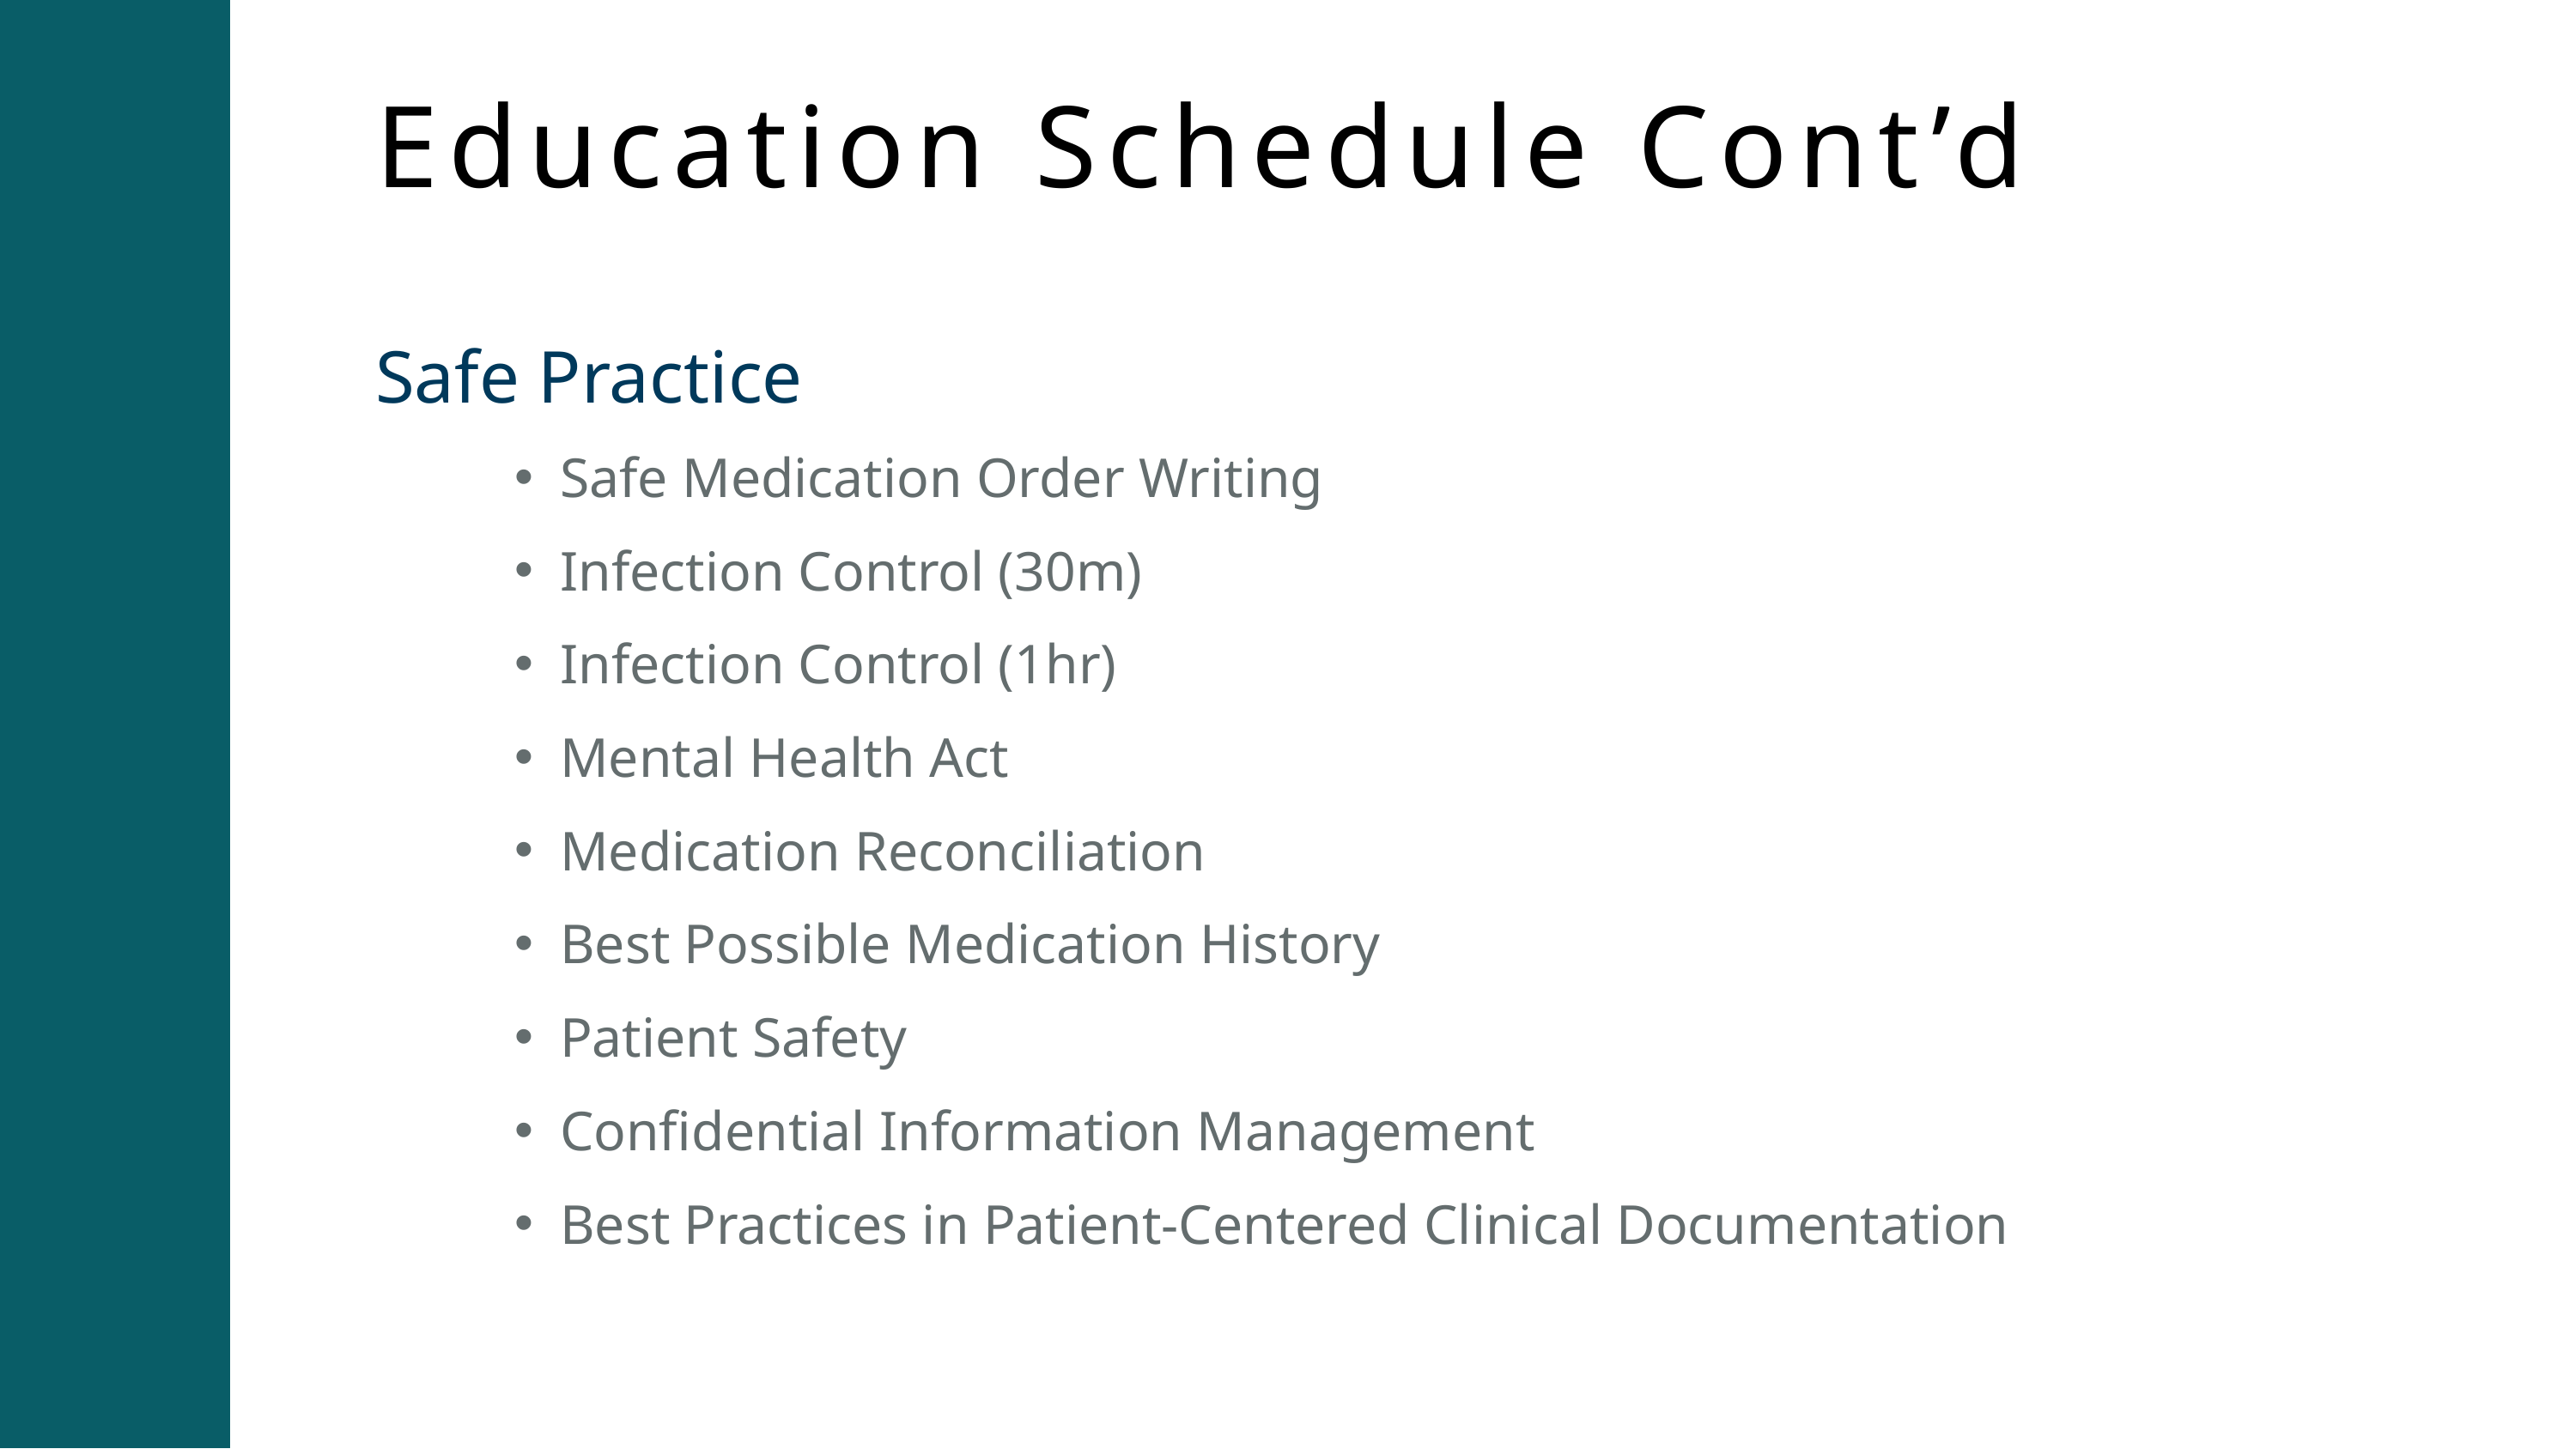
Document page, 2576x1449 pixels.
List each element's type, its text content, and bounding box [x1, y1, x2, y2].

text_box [374, 325, 2214, 1242]
text_box Education Schedule Cont’d [375, 52, 2142, 211]
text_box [0, 0, 231, 1449]
